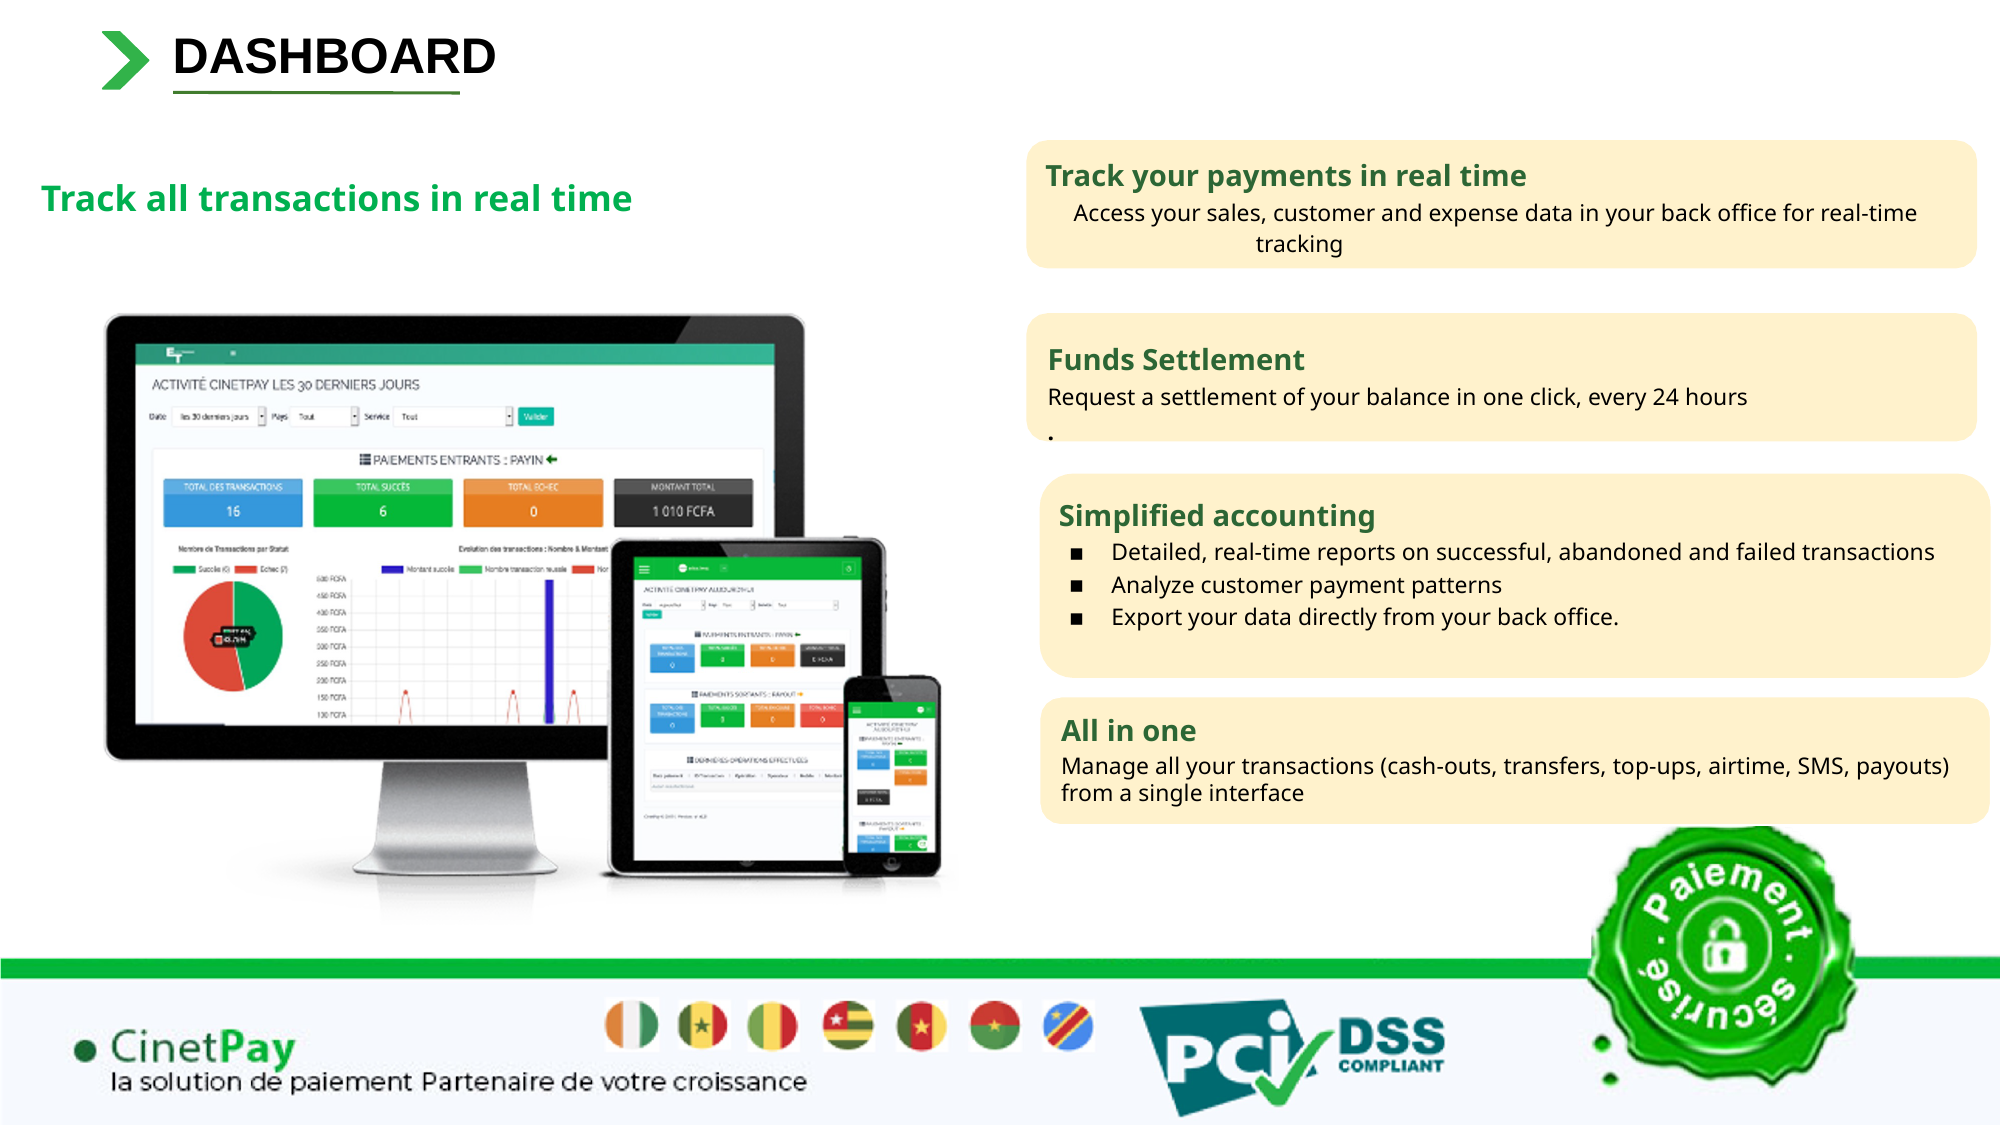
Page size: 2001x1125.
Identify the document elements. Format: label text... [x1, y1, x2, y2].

title DASHBOARD [170, 21, 693, 212]
text_box [1026, 140, 1961, 268]
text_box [102, 31, 149, 89]
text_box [0, 280, 2000, 1125]
text_box Track your payments in real time Access your sales, customer and expense data in your back office for real-time tracking [1045, 141, 1978, 280]
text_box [1039, 696, 1991, 826]
text_box Track all transactions in real time [38, 173, 911, 219]
